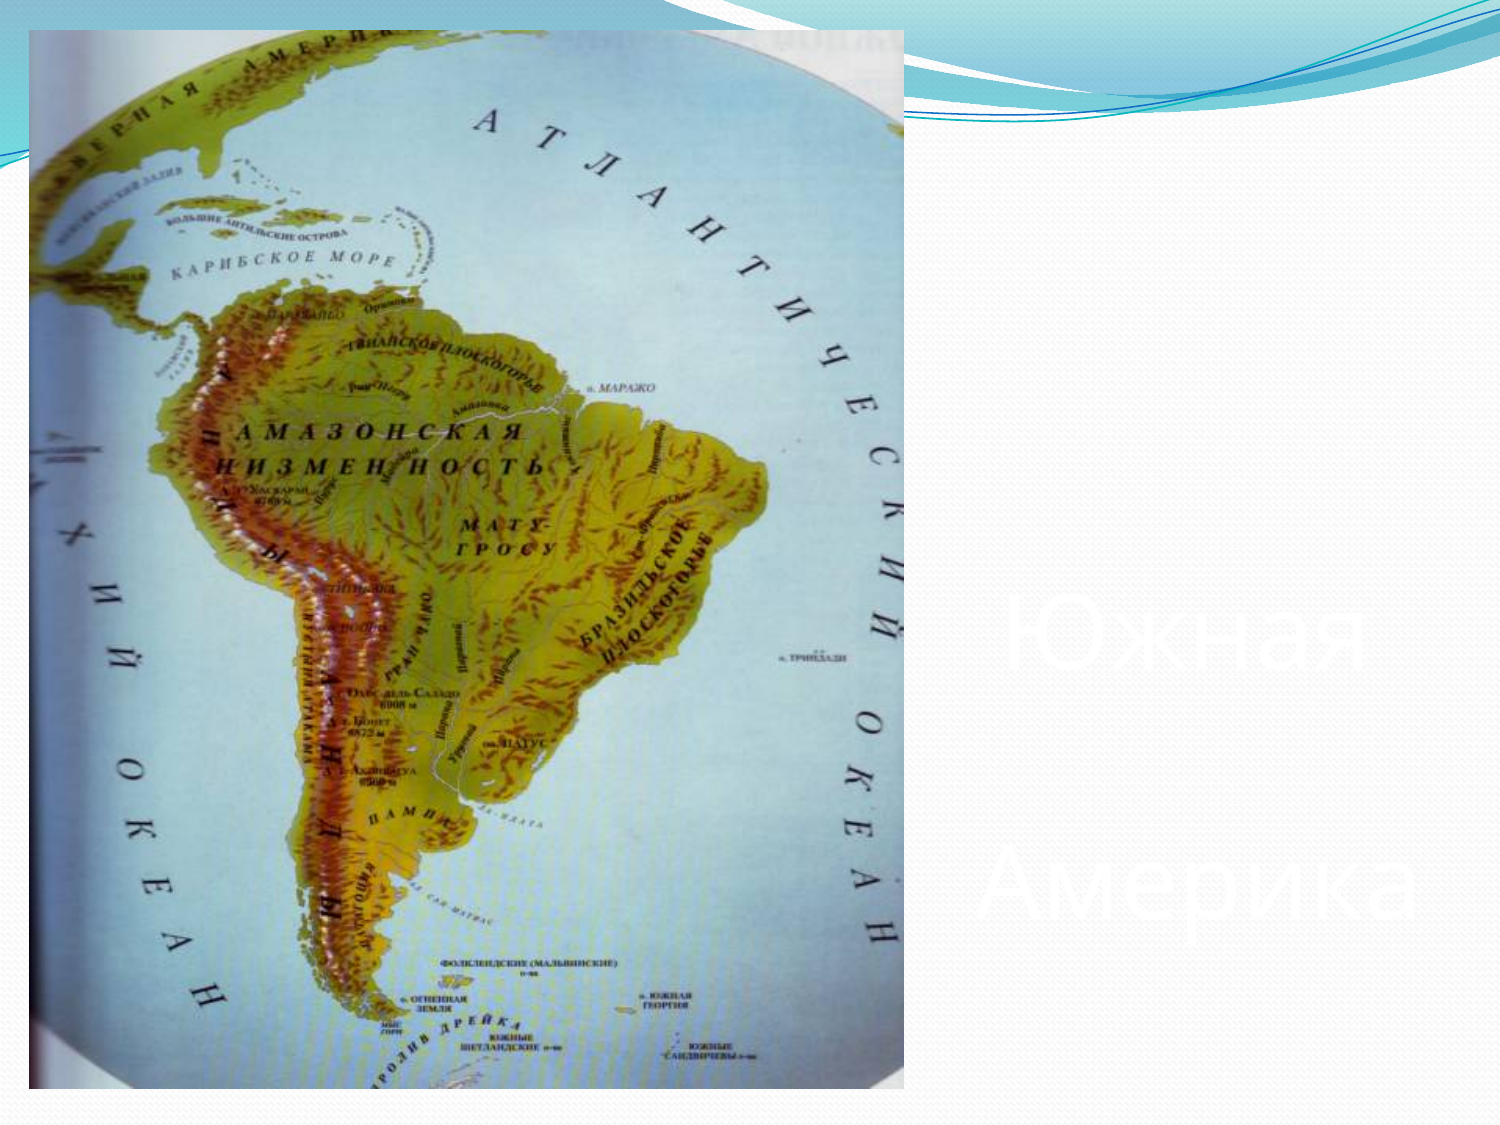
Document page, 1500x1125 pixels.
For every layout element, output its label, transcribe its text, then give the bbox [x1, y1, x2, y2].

picture [29, 30, 904, 1089]
title Южная Америка [974, 66, 1425, 941]
